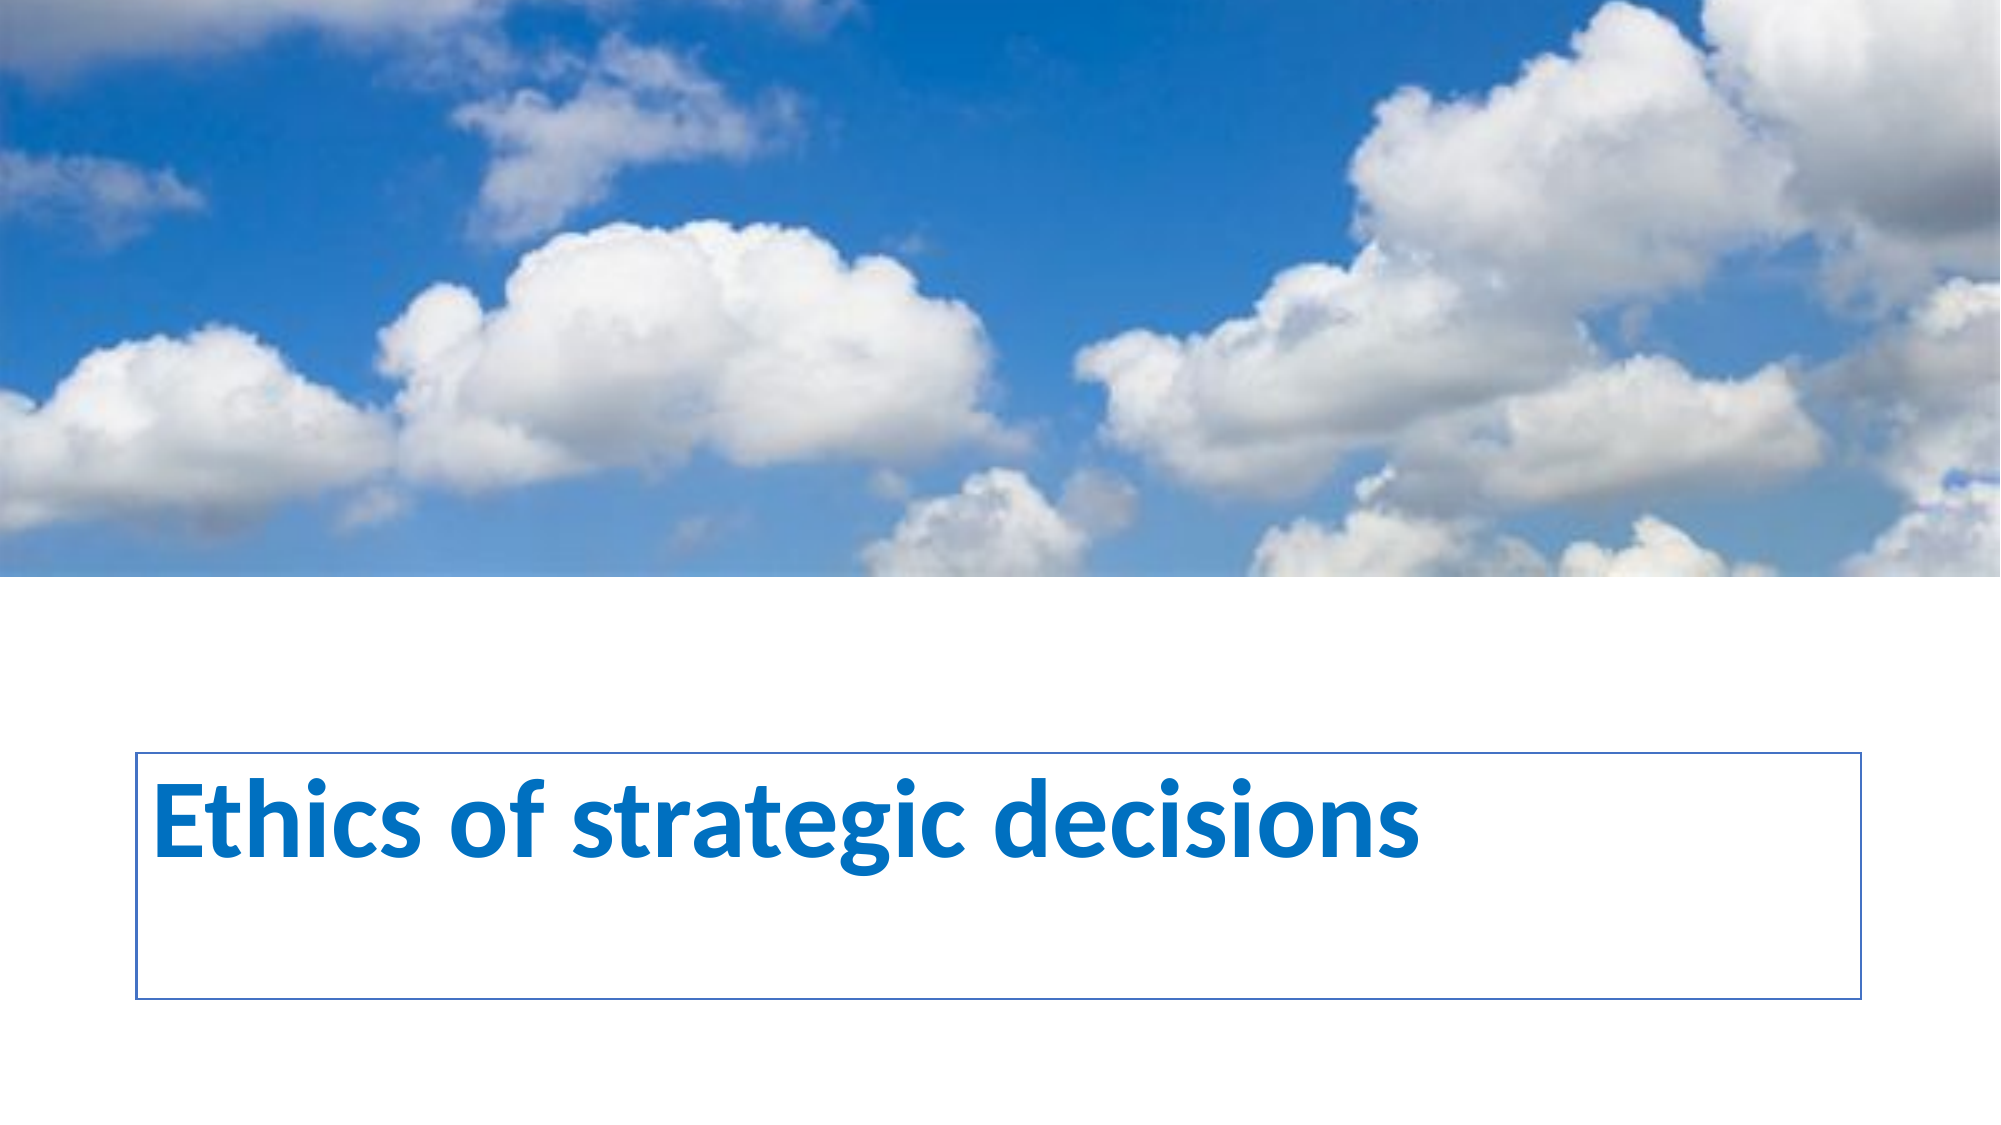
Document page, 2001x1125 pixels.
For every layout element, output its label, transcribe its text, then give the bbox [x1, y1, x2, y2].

list Ethics of strategic decisions [135, 752, 1862, 1000]
picture [0, 0, 2000, 577]
